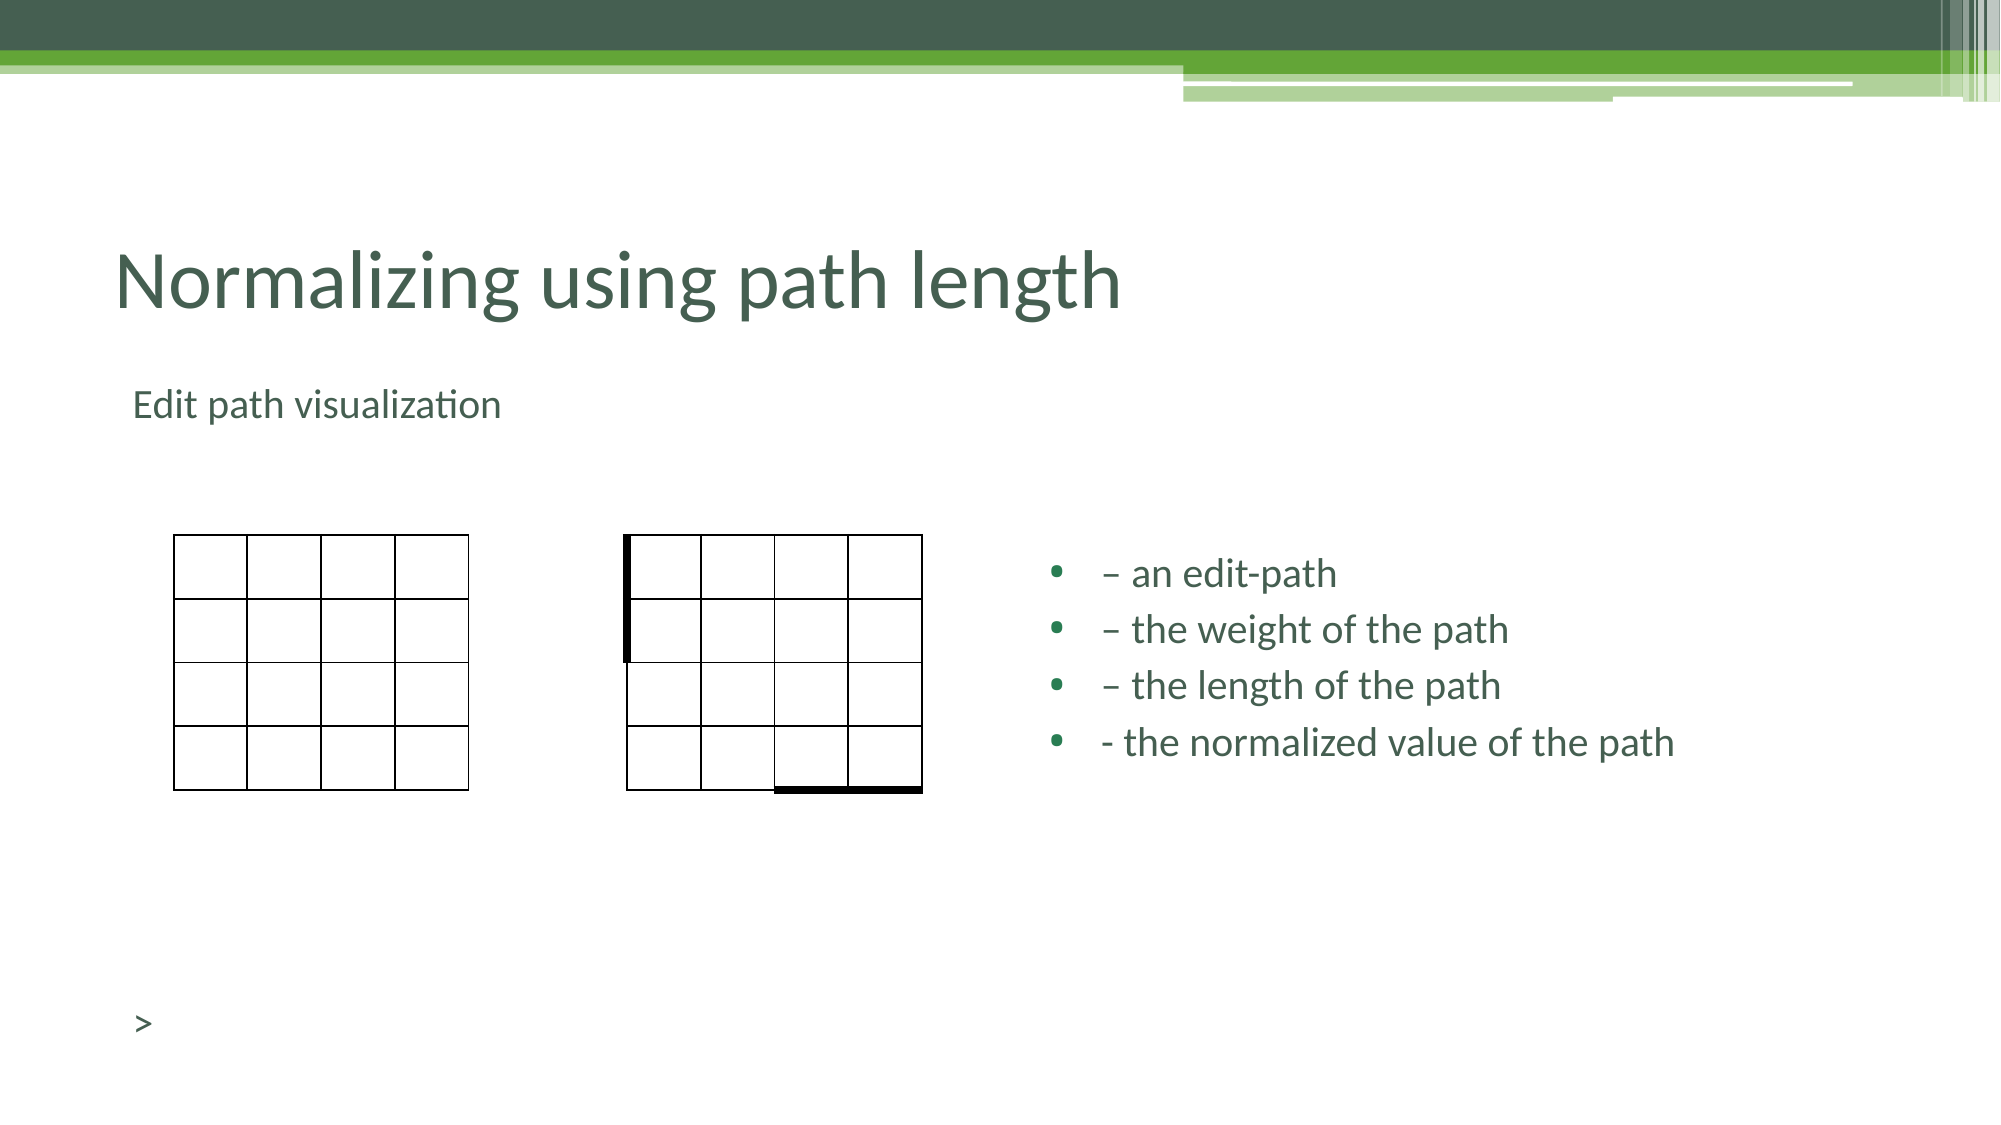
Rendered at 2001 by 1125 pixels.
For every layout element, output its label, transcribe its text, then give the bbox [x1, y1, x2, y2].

title Normalizing using path length [99, 187, 1900, 363]
